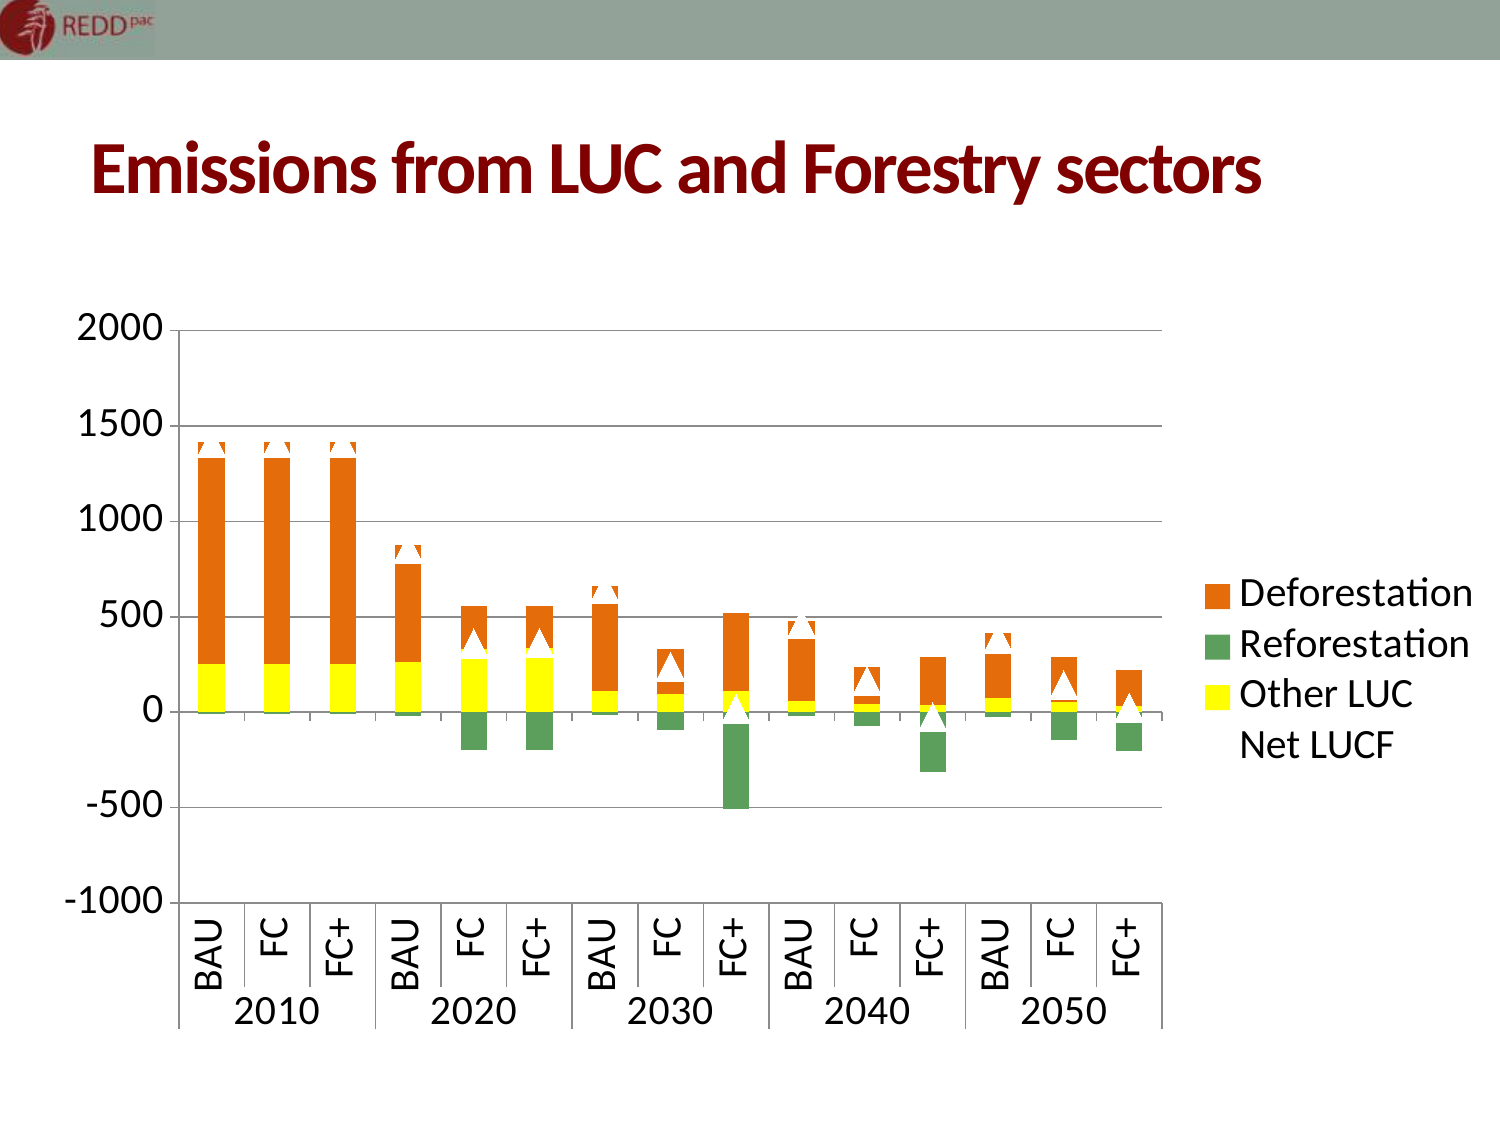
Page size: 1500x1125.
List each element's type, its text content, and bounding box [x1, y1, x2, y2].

chart [34, 294, 1500, 1051]
title Emissions from LUC and Forestry sectors [75, 87, 1425, 240]
picture [0, 0, 155, 57]
